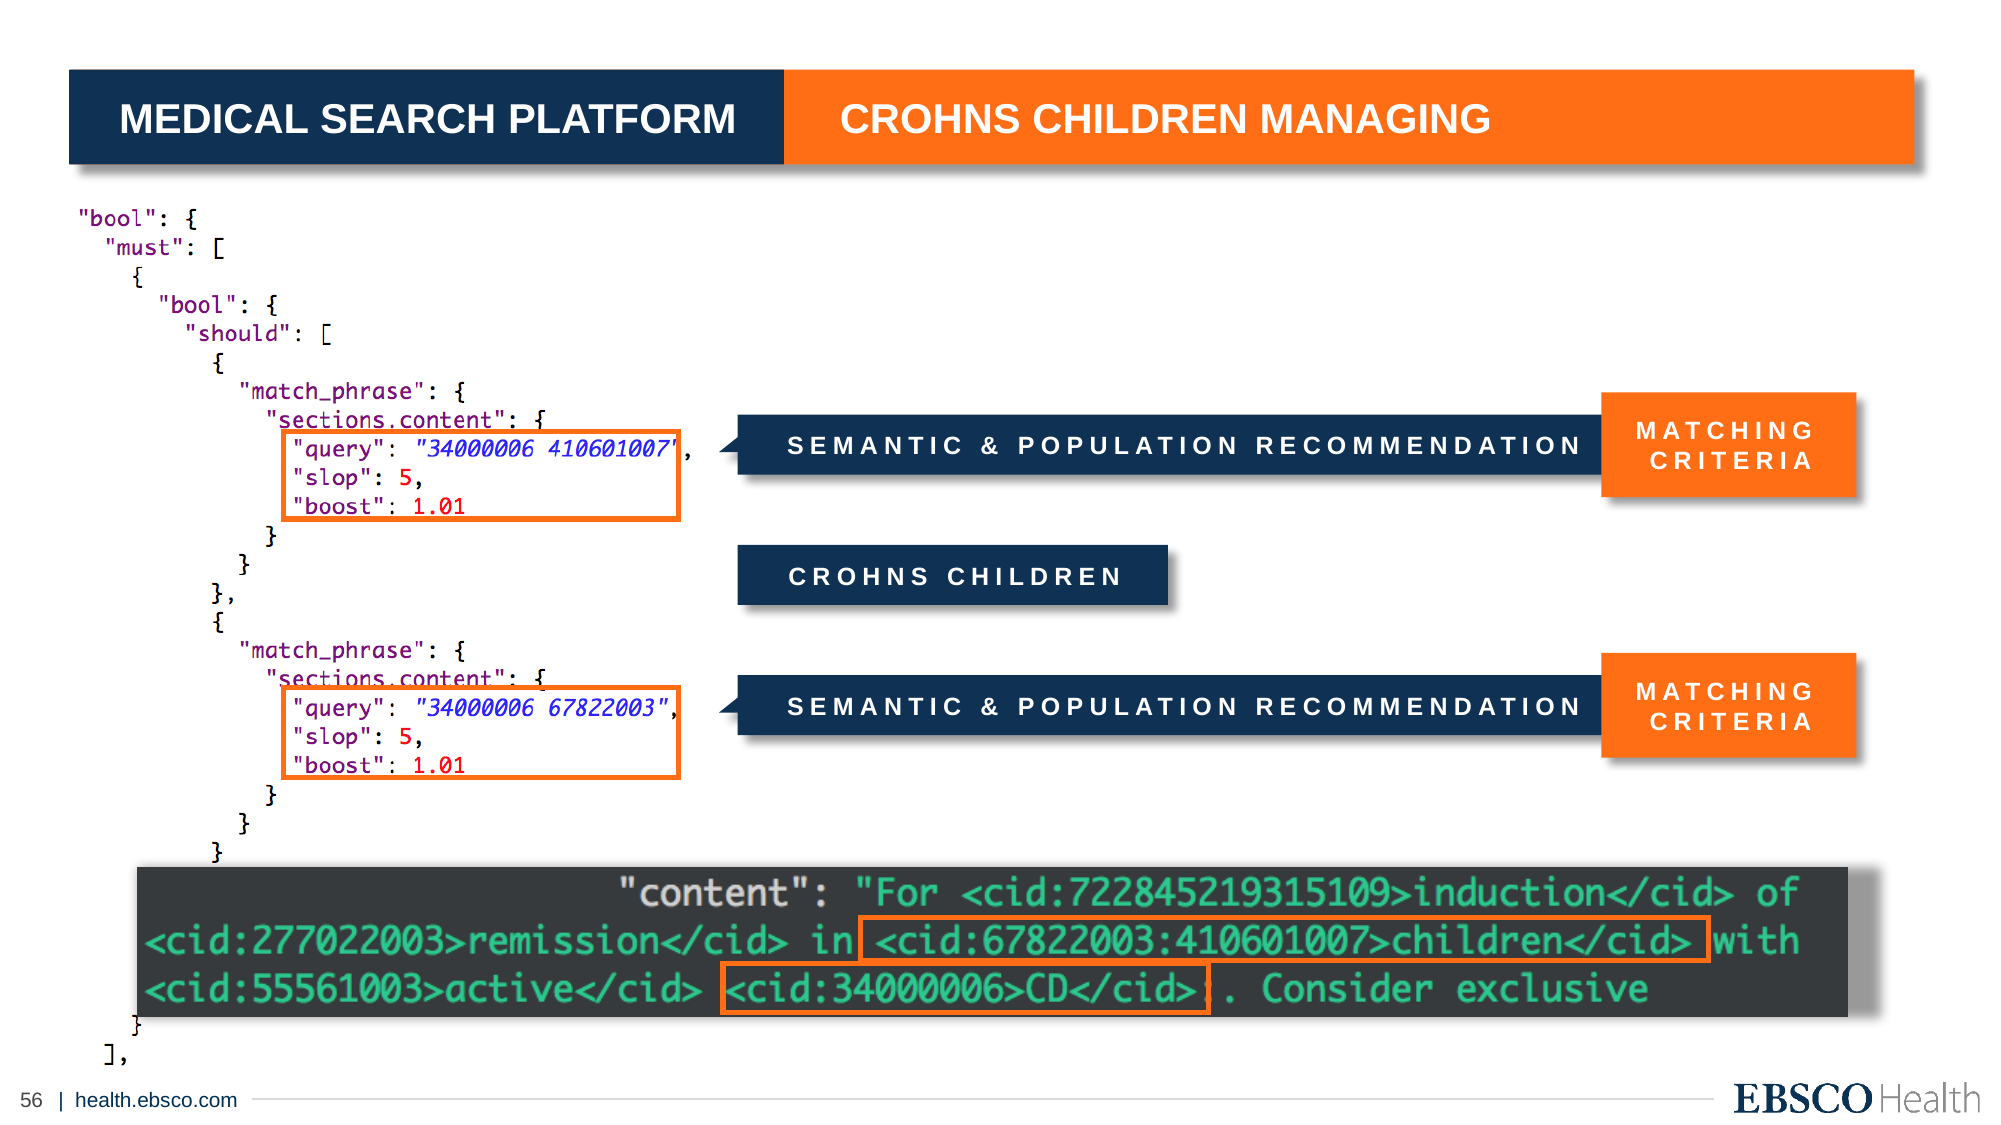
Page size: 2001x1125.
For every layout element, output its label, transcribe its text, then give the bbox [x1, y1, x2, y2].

text_box [719, 436, 737, 454]
text_box CROHNS CHILDREN MANAGING [785, 69, 1915, 166]
picture [67, 197, 1848, 1070]
picture [1734, 1082, 1980, 1113]
text_box SEMANTIC & POPULATION RECOMMENDATION [737, 414, 1600, 476]
text_box MATCHING CRITERIA [1600, 391, 1857, 498]
text_box CROHNS CHILDREN [737, 544, 1169, 606]
text_box SEMANTIC & POPULATION RECOMMENDATION [737, 674, 1600, 736]
text_box MEDICAL SEARCH PLATFORM [68, 69, 785, 166]
text_box MATCHING CRITERIA [1600, 652, 1857, 759]
text_box [719, 696, 737, 714]
